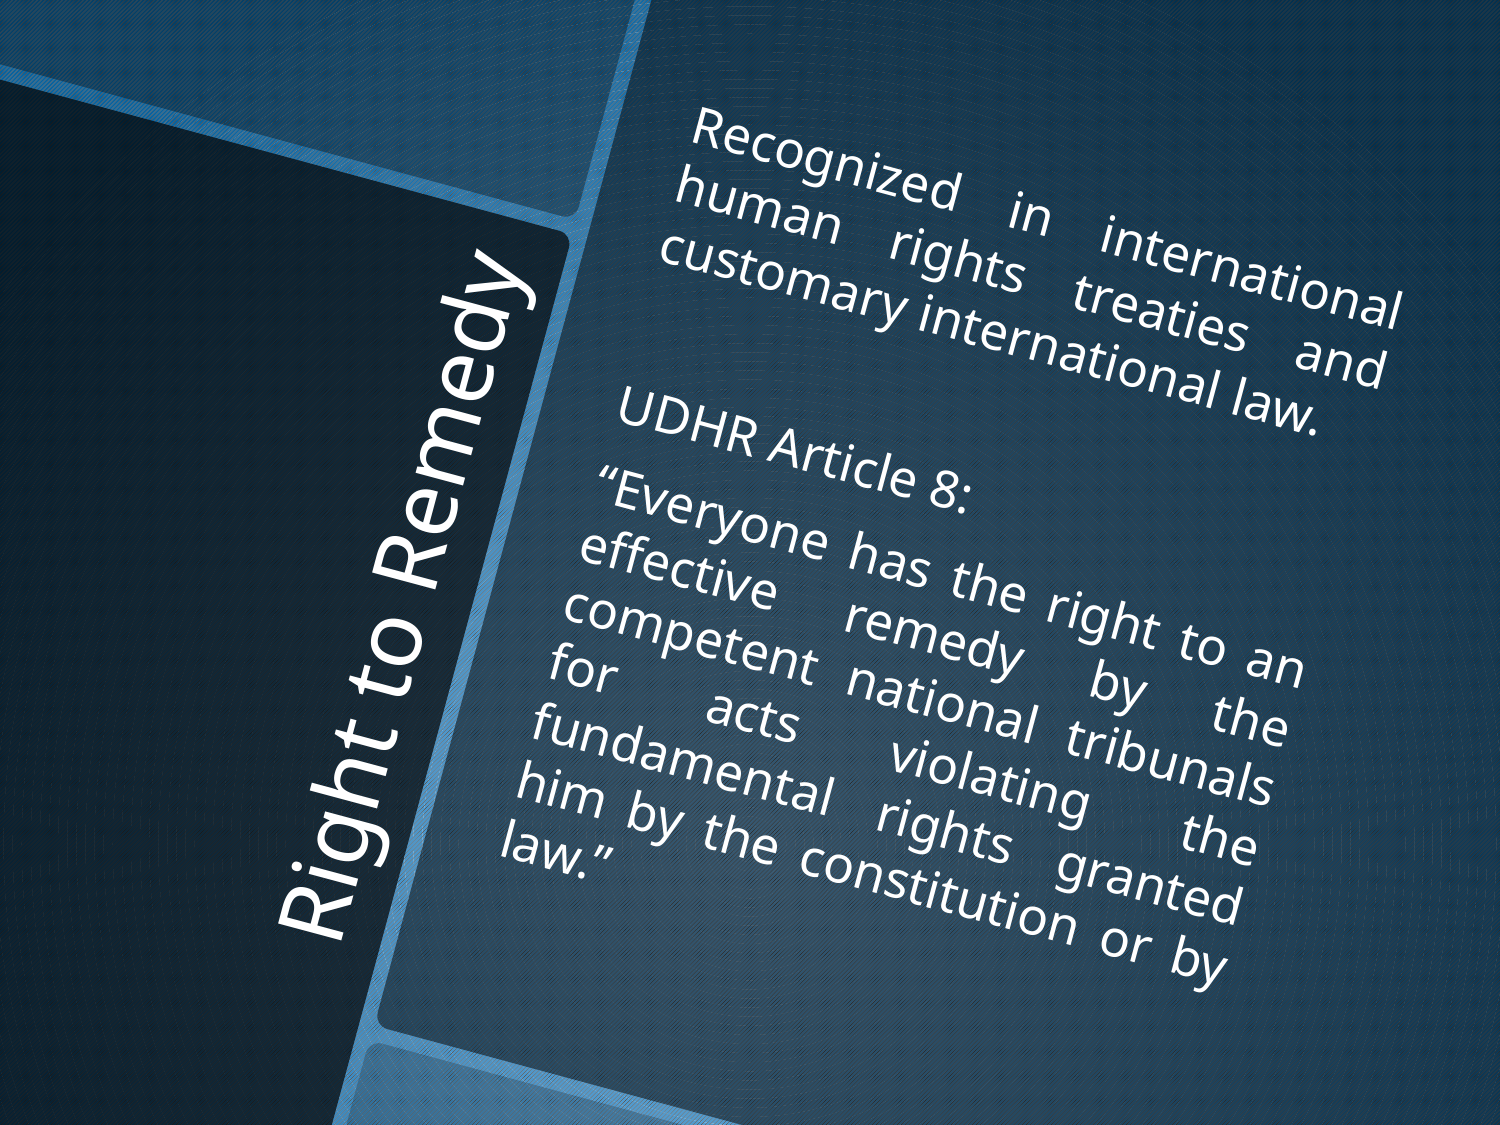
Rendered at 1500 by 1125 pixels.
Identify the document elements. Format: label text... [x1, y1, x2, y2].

list Recognized in international human rights treaties and customary international law. UDHR Article 8: “Everyone has the right to an effective remedy by the competent national tribunals for acts violating the fundamental rights granted him by the constitution or by law.” [475, 72, 1430, 1076]
title Right to Remedy [69, 181, 554, 1056]
